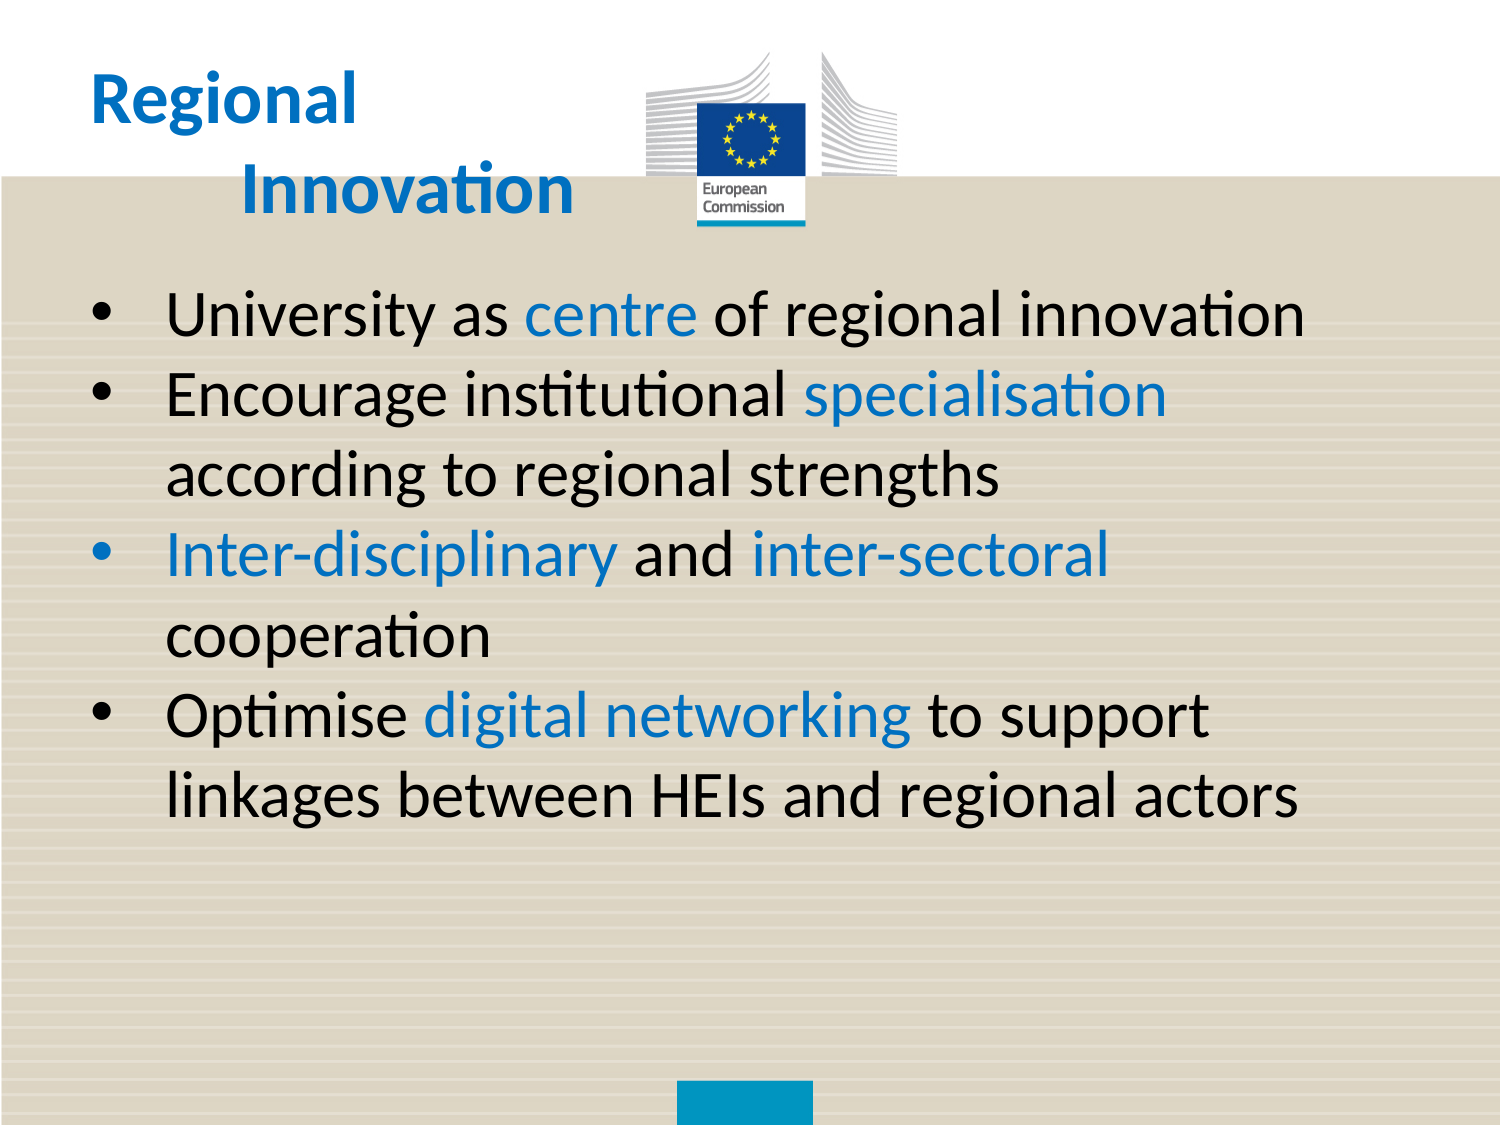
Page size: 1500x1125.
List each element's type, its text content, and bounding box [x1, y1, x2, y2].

list University as centre of regional innovation Encourage institutional specialisation according to regional strengths Inter-disciplinary and inter-sectoral cooperation Optimise digital networking to support linkages between HEIs and regional actors [75, 262, 1425, 1005]
title Regional Innovation [75, 45, 1425, 233]
picture [0, 0, 1500, 1125]
